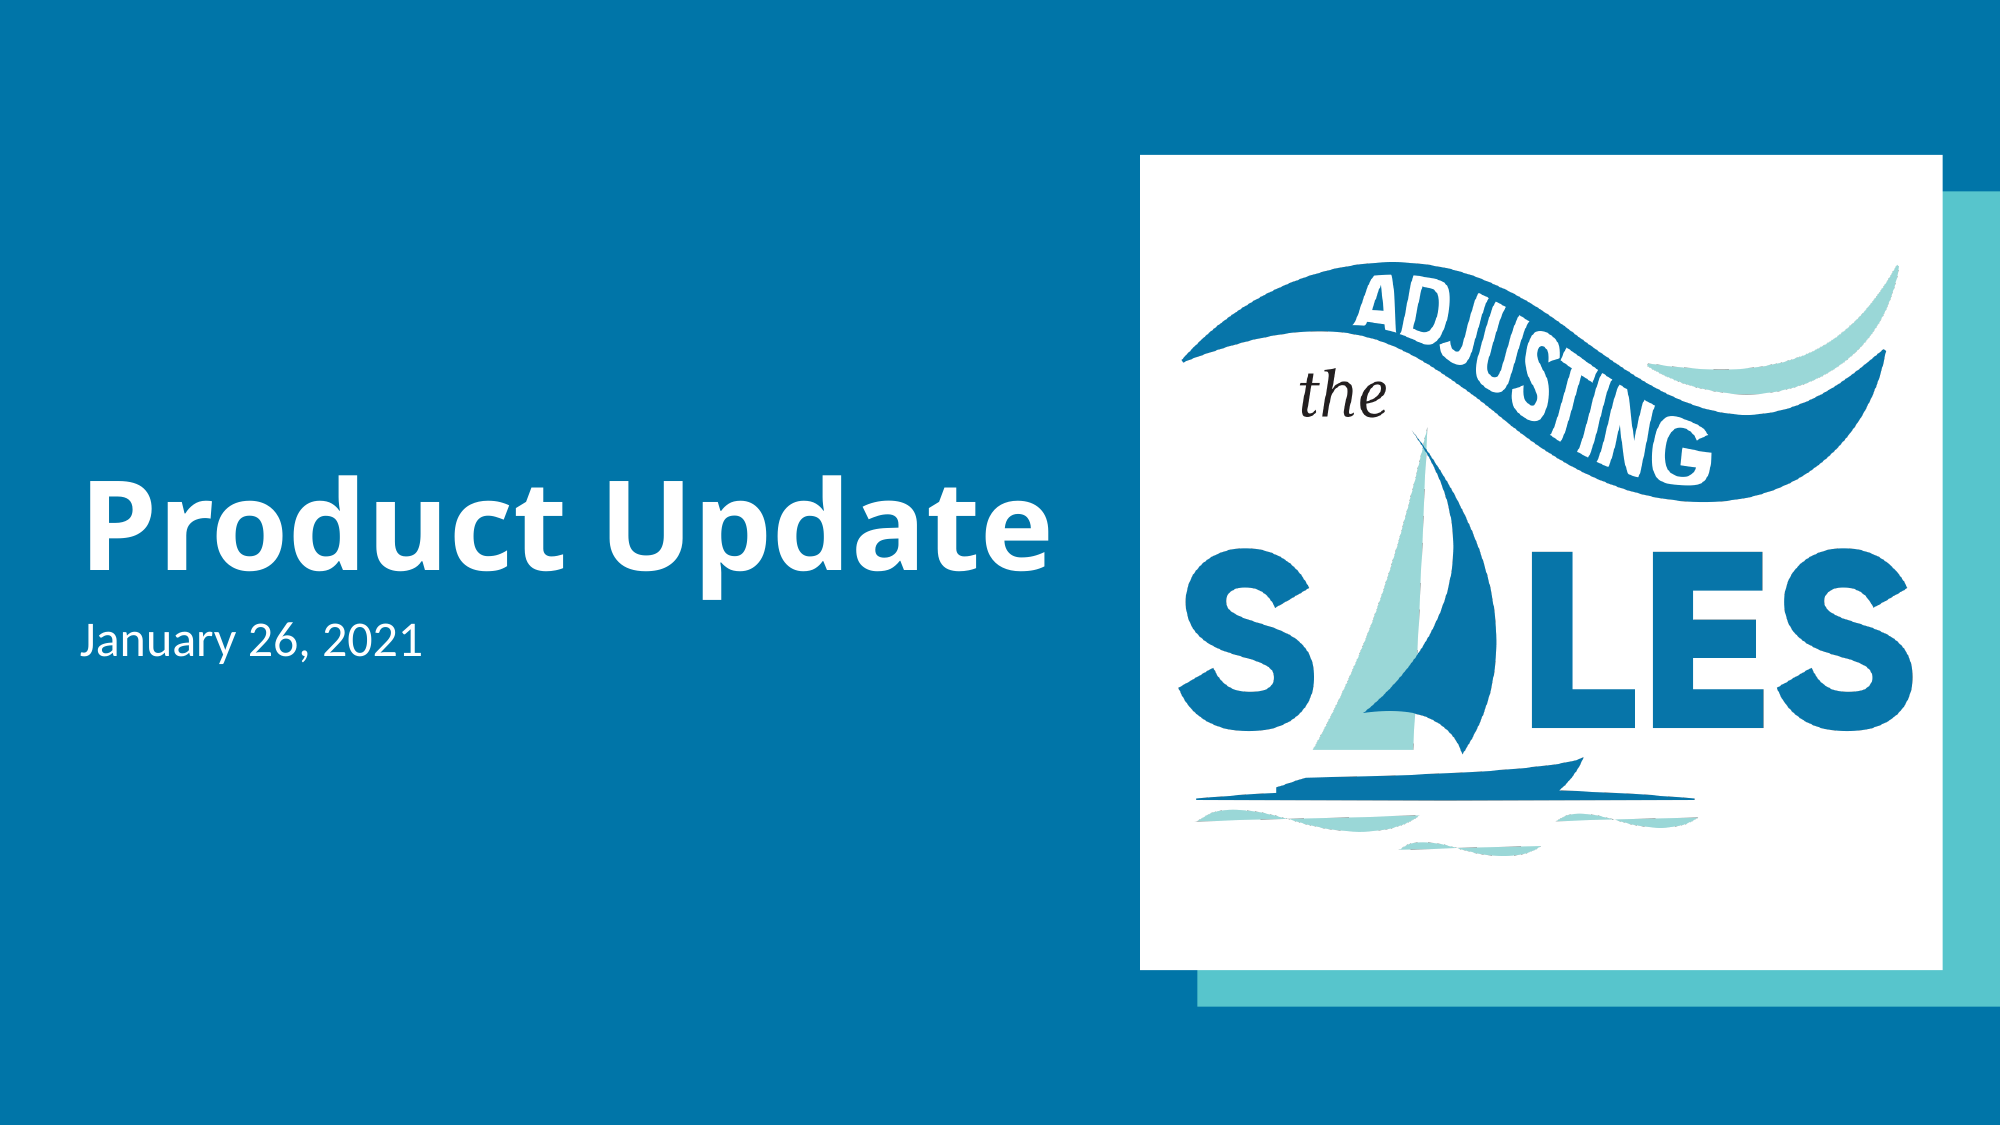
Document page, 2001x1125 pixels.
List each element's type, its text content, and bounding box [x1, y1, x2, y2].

subtitle January 26, 2021 [64, 613, 1110, 724]
picture [1401, 276, 1449, 344]
picture [1598, 386, 1654, 476]
picture [1477, 303, 1528, 392]
picture [1578, 374, 1611, 456]
picture [1354, 275, 1395, 331]
picture [1652, 417, 1711, 485]
title Product Update [64, 411, 1110, 609]
picture [1512, 332, 1559, 421]
picture [1552, 349, 1597, 440]
picture [1440, 294, 1488, 364]
picture [1172, 262, 1918, 856]
